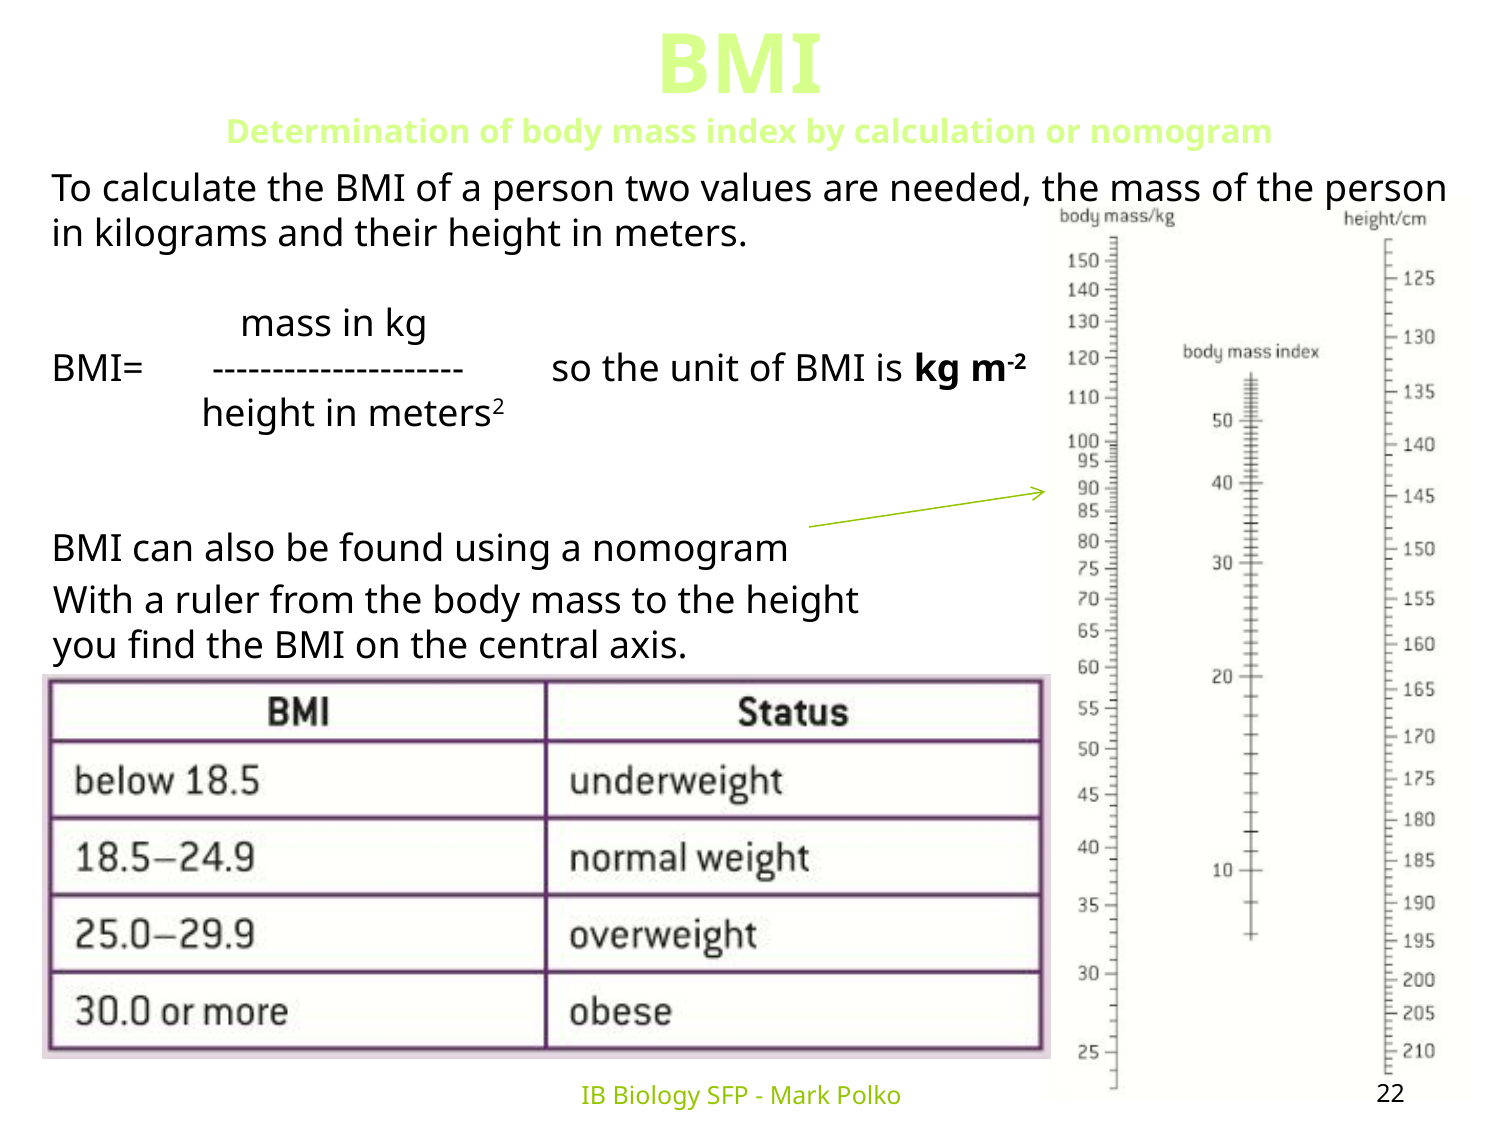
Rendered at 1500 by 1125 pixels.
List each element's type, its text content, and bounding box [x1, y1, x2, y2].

footer IB Biology SFP - Mark Polko [454, 1068, 1030, 1125]
text_box To calculate the BMI of a person two values are needed, the mass of the person in kilograms and their height in meters. mass in kg BMI= --------------------- so the unit of BMI is kg m-2 height in meters2 BMI can also be found using a nomogram [36, 156, 1471, 576]
slide_number 22 [1281, 1064, 1500, 1125]
text_box With a ruler from the body mass to the height you find the BMI on the central axis. [38, 568, 936, 674]
text_box BMI Determination of body mass index by calculation or nomogram [210, 2, 1290, 158]
picture [42, 197, 1471, 1100]
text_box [808, 491, 1046, 528]
